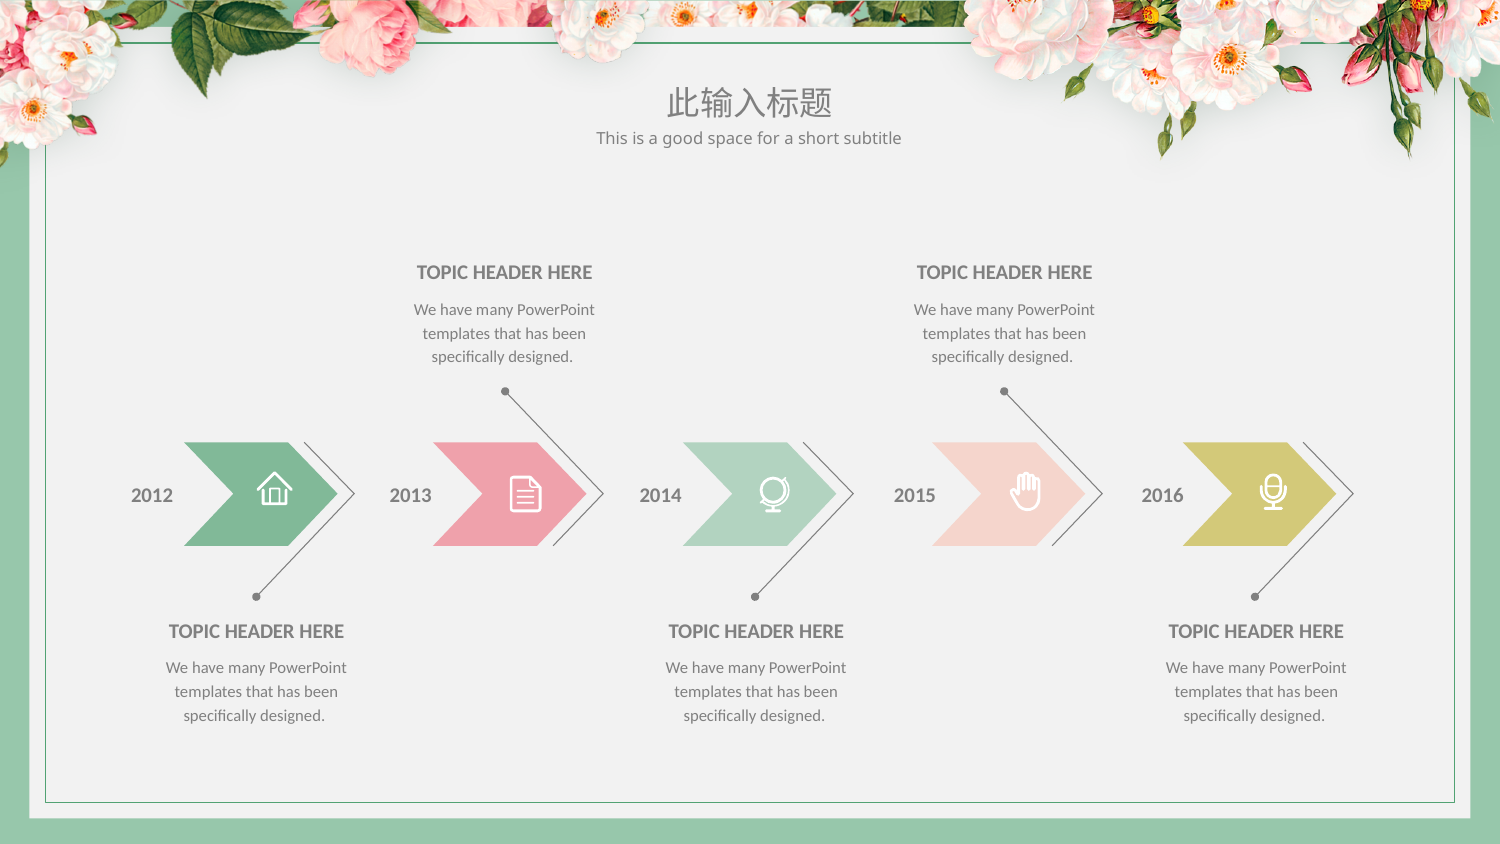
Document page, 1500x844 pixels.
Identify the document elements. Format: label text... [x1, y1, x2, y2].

text_box [509, 475, 542, 513]
text_box 2012 [120, 481, 185, 507]
text_box [1250, 442, 1354, 601]
text_box TOPIC HEADER HERE [639, 617, 873, 643]
text_box [252, 442, 355, 601]
text_box 此输入标题 [652, 74, 848, 120]
text_box TOPIC HEADER HERE [887, 259, 1122, 285]
text_box [1259, 473, 1287, 510]
text_box TOPIC HEADER HERE [139, 617, 373, 643]
text_box [932, 442, 1048, 546]
text_box We have many PowerPoint templates that has been specifically designed. [387, 294, 622, 367]
text_box We have many PowerPoint templates that has been specifically designed. [139, 653, 373, 726]
picture [0, 0, 539, 188]
text_box 2016 [1130, 481, 1195, 507]
text_box [256, 471, 293, 506]
text_box We have many PowerPoint templates that has been specifically designed. [887, 294, 1122, 367]
text_box This is a good space for a short subtitle [581, 120, 918, 155]
picture [540, 0, 1500, 187]
text_box 2013 [378, 481, 443, 507]
text_box TOPIC HEADER HERE [387, 259, 622, 285]
text_box [432, 442, 549, 546]
text_box [501, 387, 604, 546]
text_box We have many PowerPoint templates that has been specifically designed. [1139, 653, 1373, 726]
text_box [1000, 387, 1103, 546]
text_box 2014 [628, 481, 693, 507]
text_box We have many PowerPoint templates that has been specifically designed. [639, 653, 873, 726]
text_box [759, 476, 790, 513]
text_box [751, 442, 854, 601]
text_box TOPIC HEADER HERE [1139, 617, 1373, 643]
text_box 2015 [882, 481, 947, 507]
text_box [682, 442, 799, 546]
text_box [1009, 471, 1041, 512]
text_box [1182, 442, 1299, 546]
text_box [184, 442, 300, 546]
